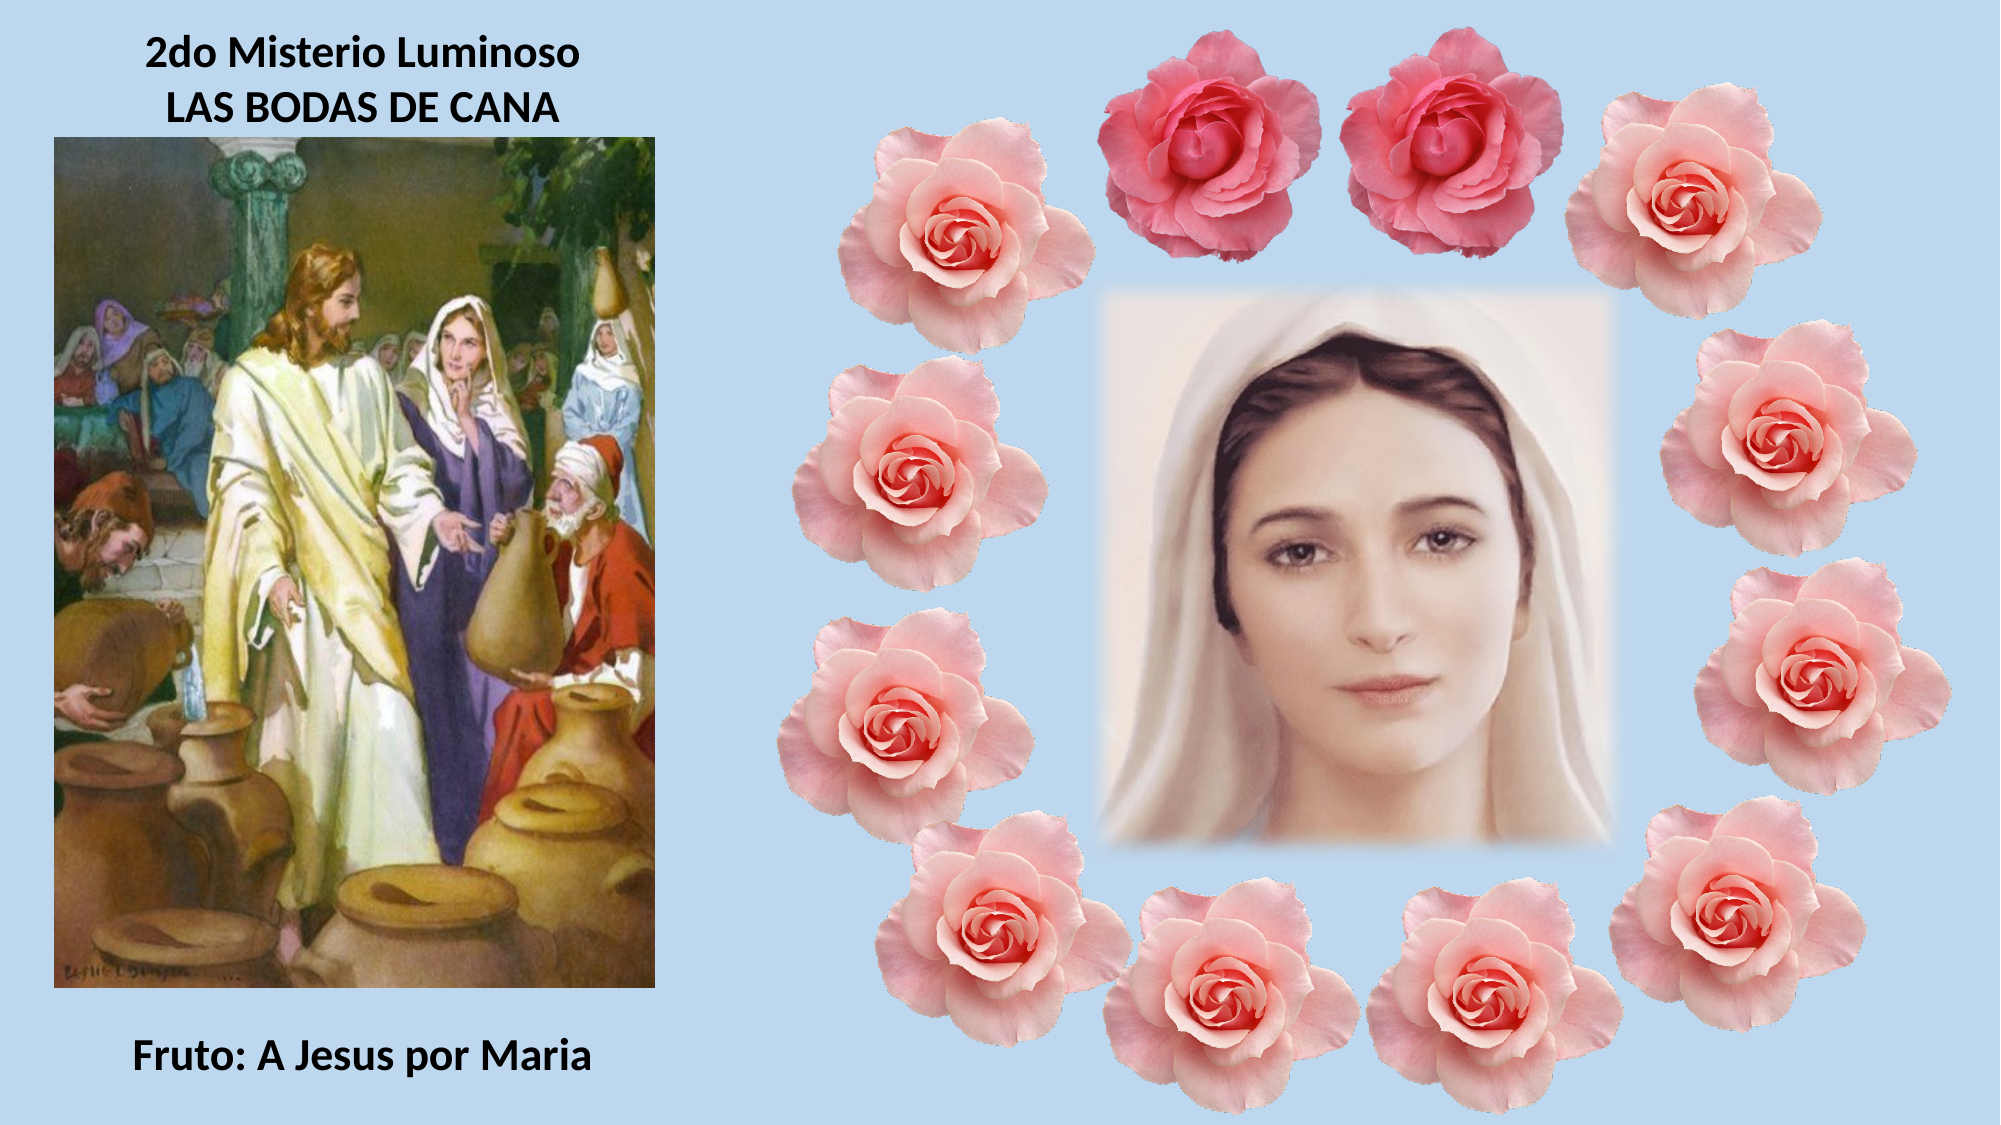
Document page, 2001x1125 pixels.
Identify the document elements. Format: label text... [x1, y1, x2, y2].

picture [776, 21, 1952, 1115]
text_box 2do Misterio Luminoso LAS BODAS DE CANA [32, 14, 694, 139]
text_box Fruto: A Jesus por Maria [32, 1017, 694, 1088]
picture [54, 137, 655, 988]
